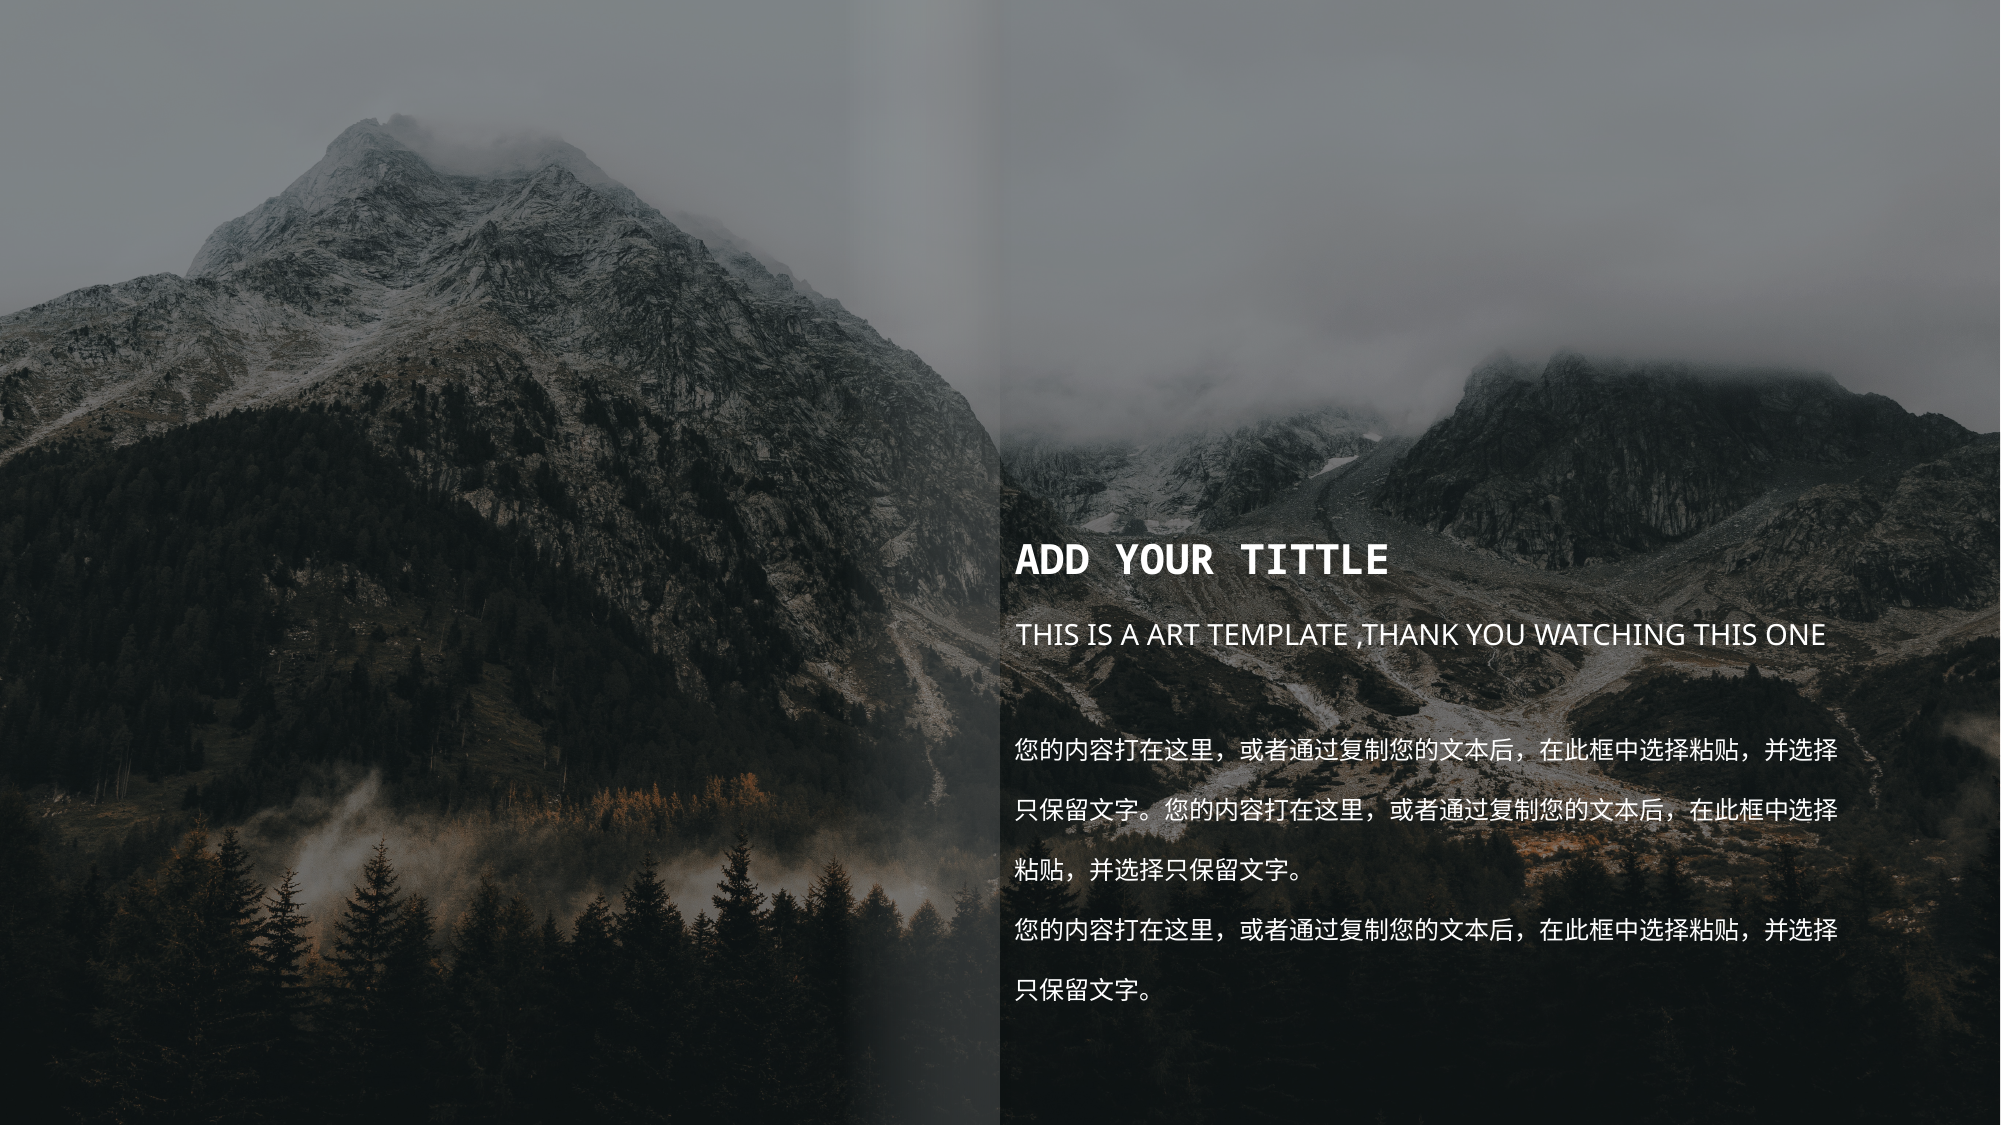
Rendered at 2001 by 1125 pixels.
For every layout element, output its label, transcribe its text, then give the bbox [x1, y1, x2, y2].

text_box 您的内容打在这里，或者通过复制您的文本后，在此框中选择粘贴，并选择只保留文字。您的内容打在这里，或者通过复制您的文本后，在此框中选择粘贴，并选择只保留文字。 您的内容打在这里，或者通过复制您的文本后，在此框中选择粘贴，并选择只保留文字。 [1006, 697, 1879, 1072]
text_box ADD YOUR TITTLE [1006, 525, 1665, 591]
text_box THIS IS A ART TEMPLATE ,THANK YOU WATCHING THIS ONE [1006, 609, 1876, 659]
text_box [0, 0, 1001, 1125]
text_box [1001, 0, 2000, 1125]
